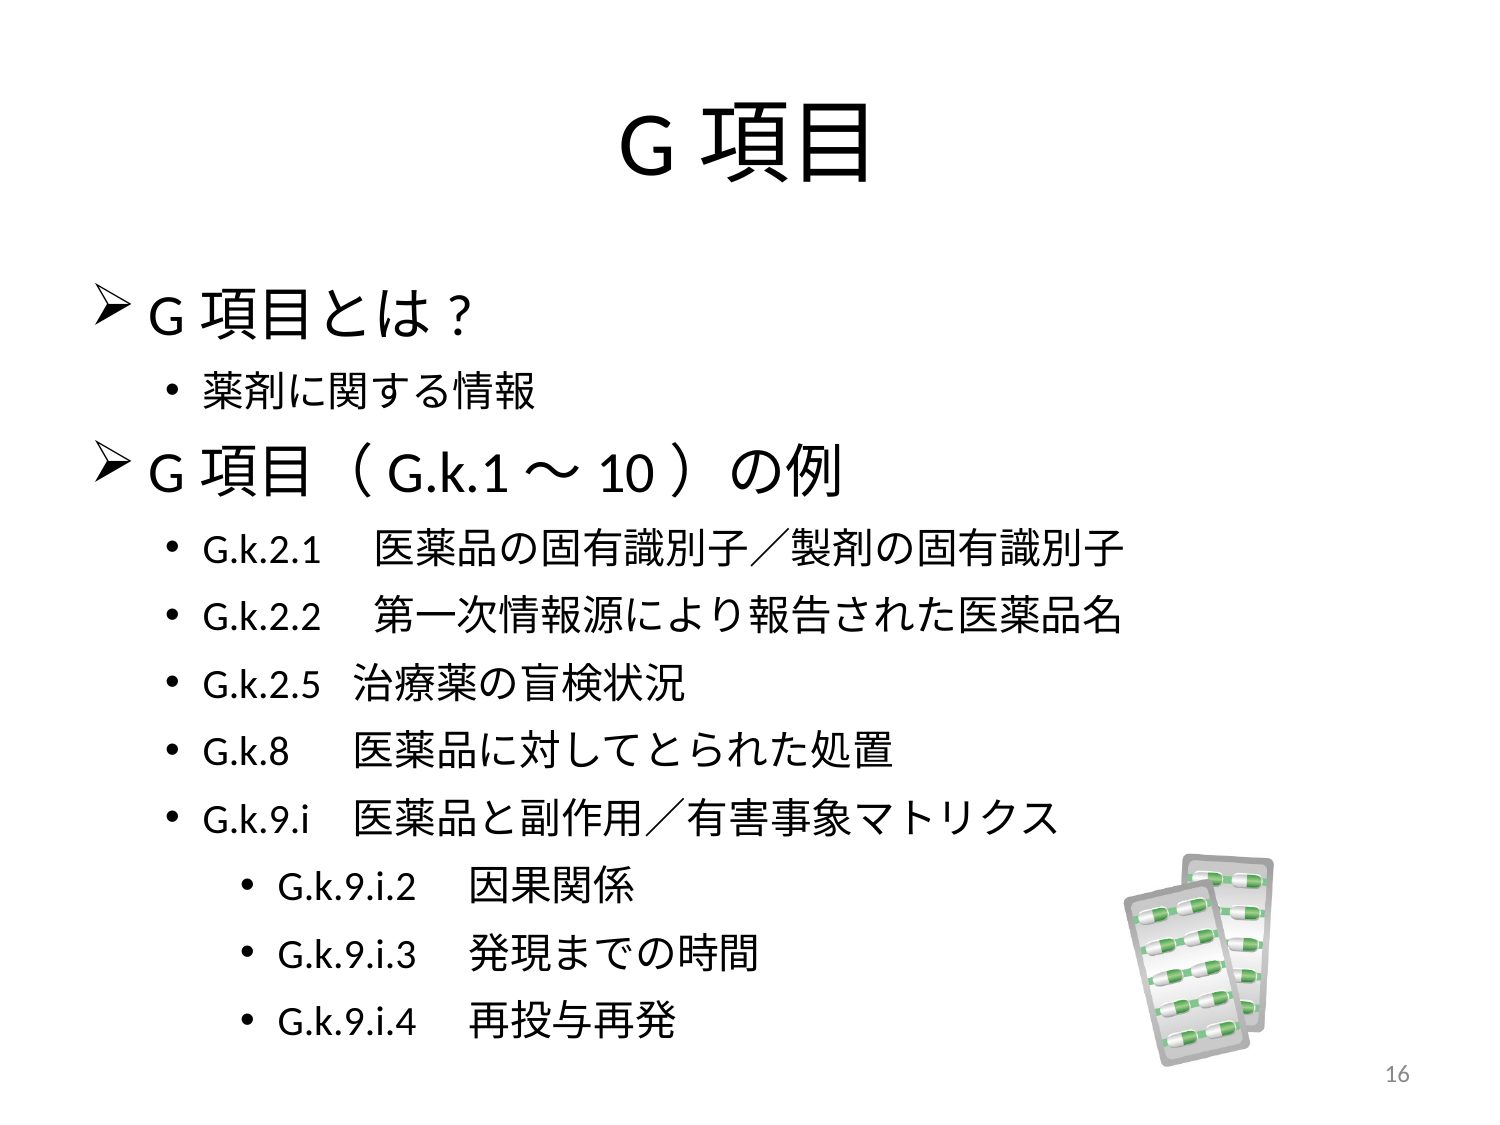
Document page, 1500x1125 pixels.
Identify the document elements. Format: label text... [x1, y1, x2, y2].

title G項目 [75, 45, 1425, 233]
slide_number 16 [1074, 1042, 1425, 1103]
list G項目とは? 薬剤に関する情報 G項目（G.k.1～10）の例 G.k.2.1 医薬品の固有識別子／製剤の固有識別子 G.k.2.2 第一次情報源により報告された医薬品名 G.k.2.5 治療薬の盲検状況 G.k.8 医薬品に対してとられた処置 G.k.9.i 医薬品と副作用／有害事象マトリクス G.k.9.i.2 因果関係 G.k.9.i.3 発現までの時間 G.k.9.i.4 再投与再発 [75, 262, 1425, 1059]
picture [1074, 835, 1323, 1084]
